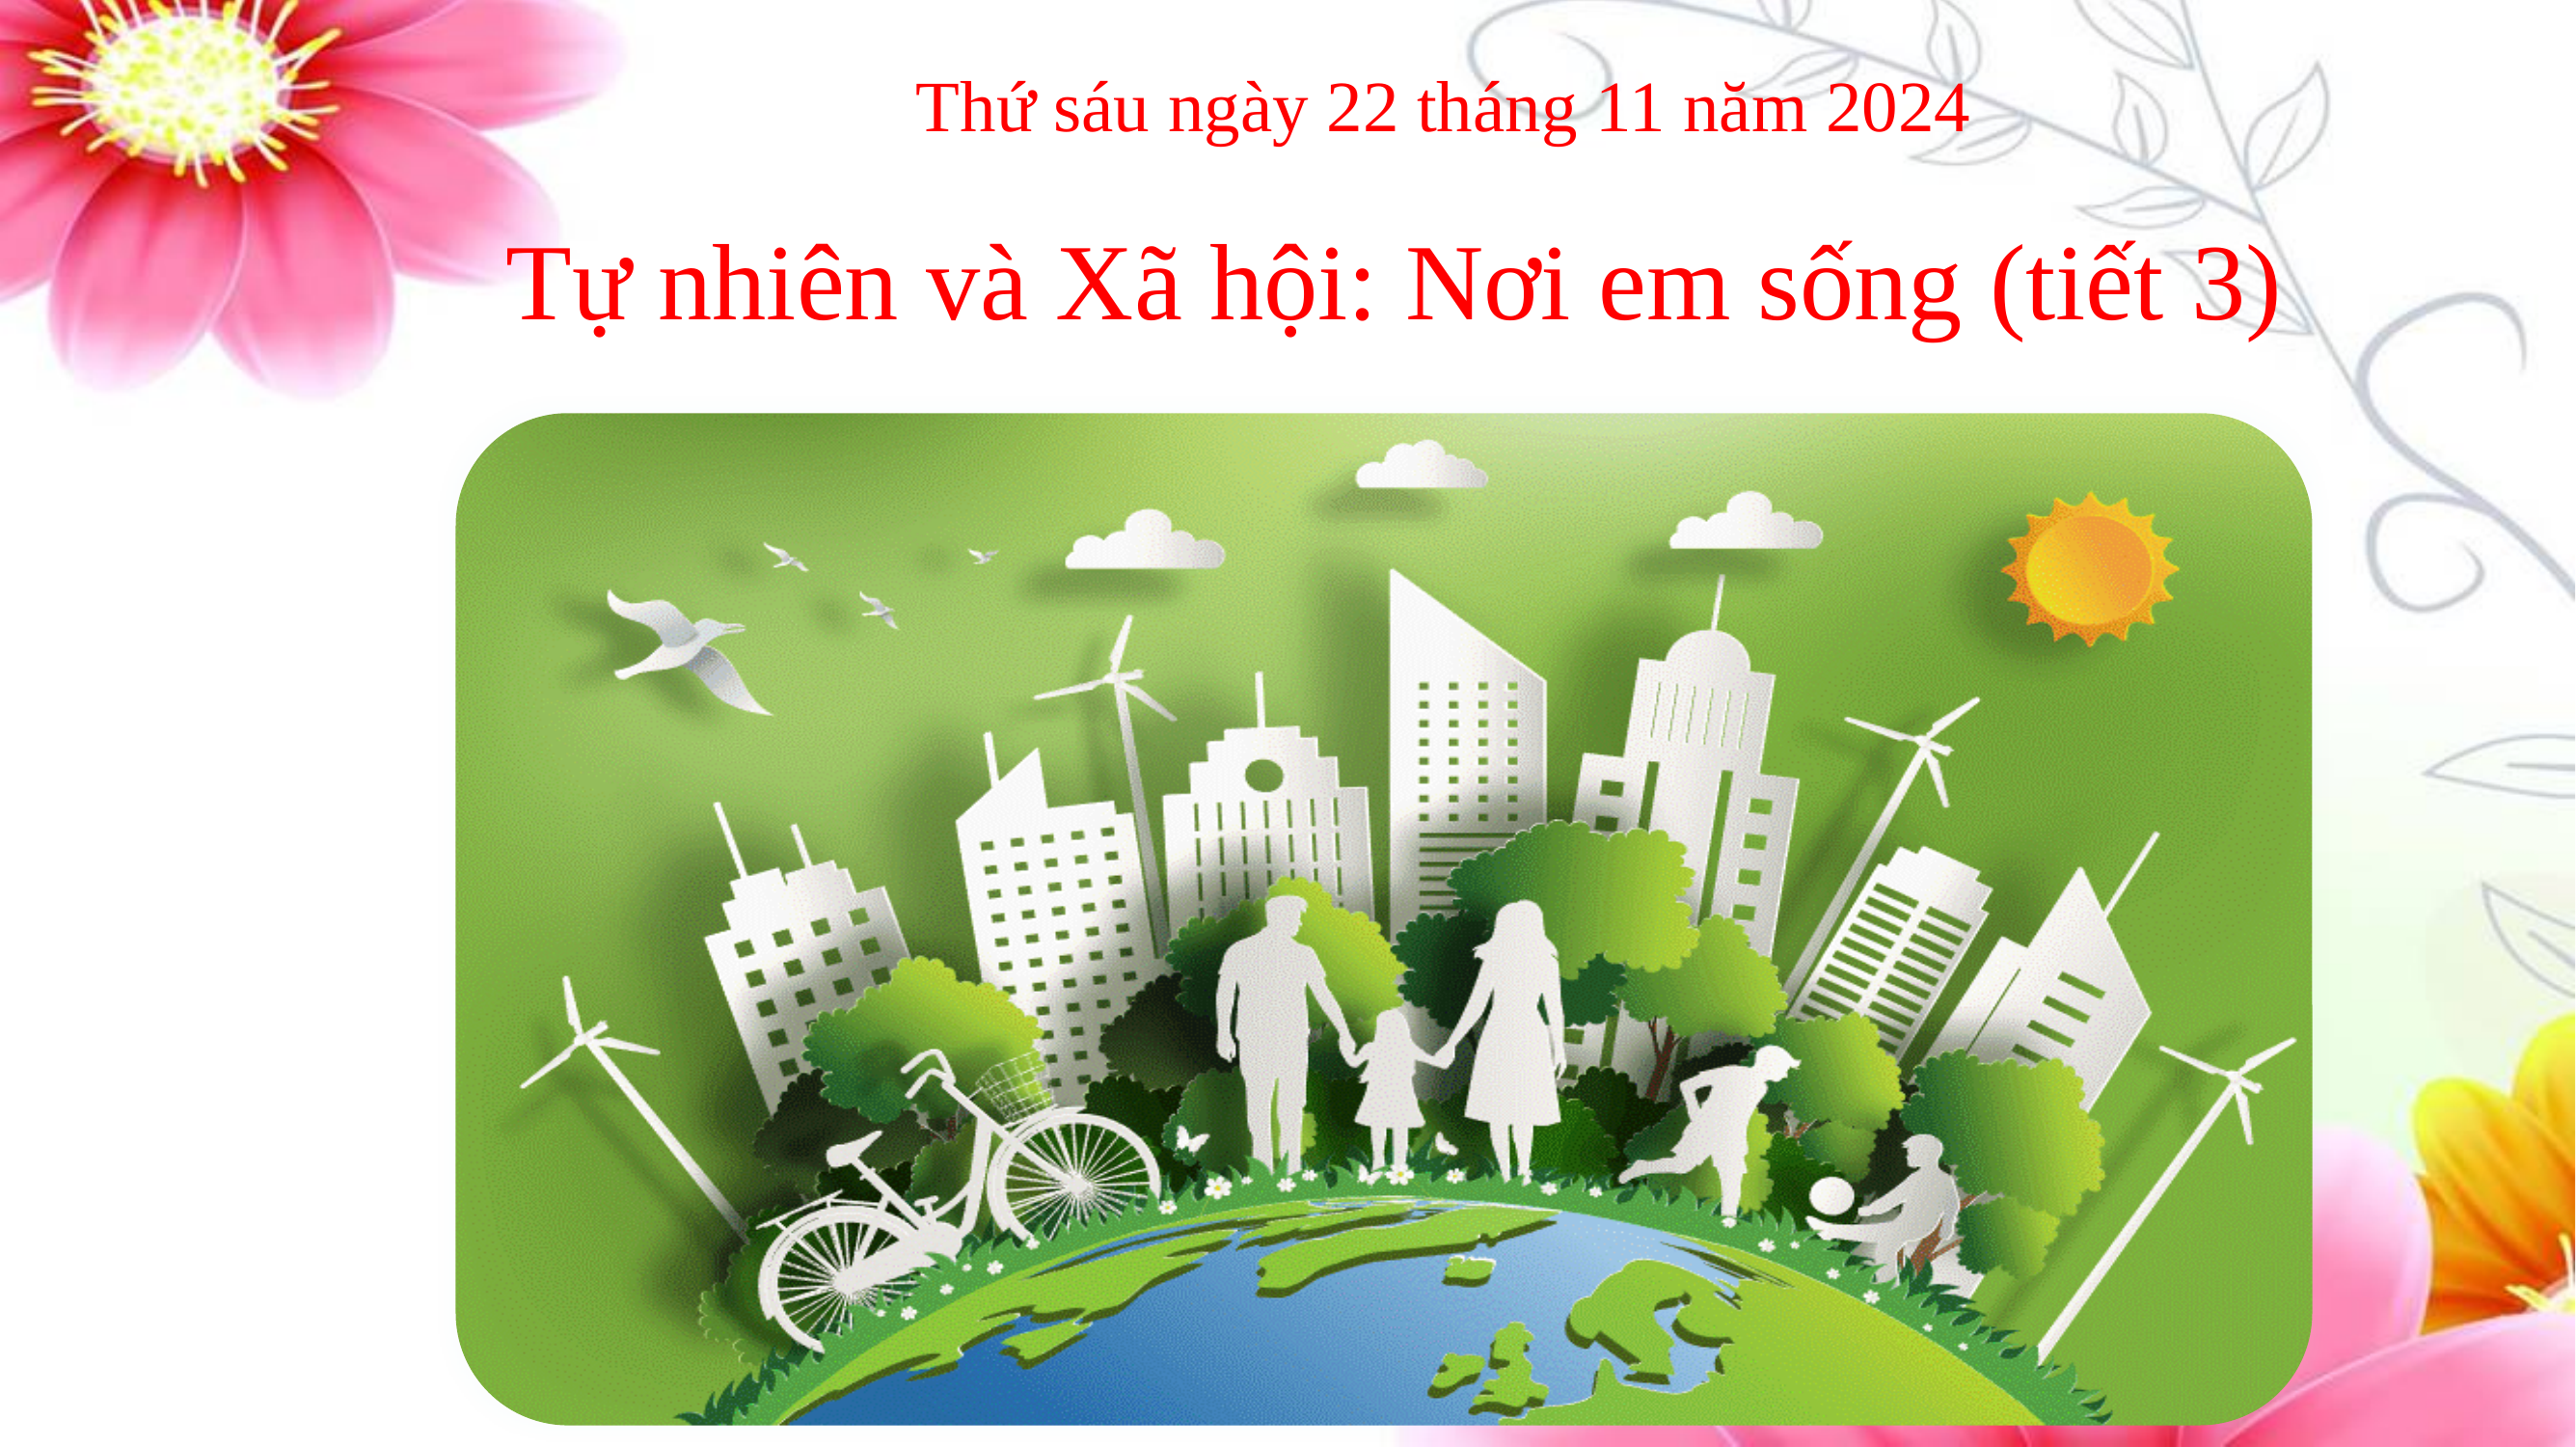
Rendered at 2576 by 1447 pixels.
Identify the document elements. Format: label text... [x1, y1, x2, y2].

title [128, 45, 2447, 241]
text_box Tự nhiên và Xã hội: Nơi em sống (tiết 3) [491, 204, 2385, 348]
text_box Thứ sáu ngày 22 tháng 11 năm 2024 [901, 51, 2131, 153]
picture [0, 0, 2576, 1447]
